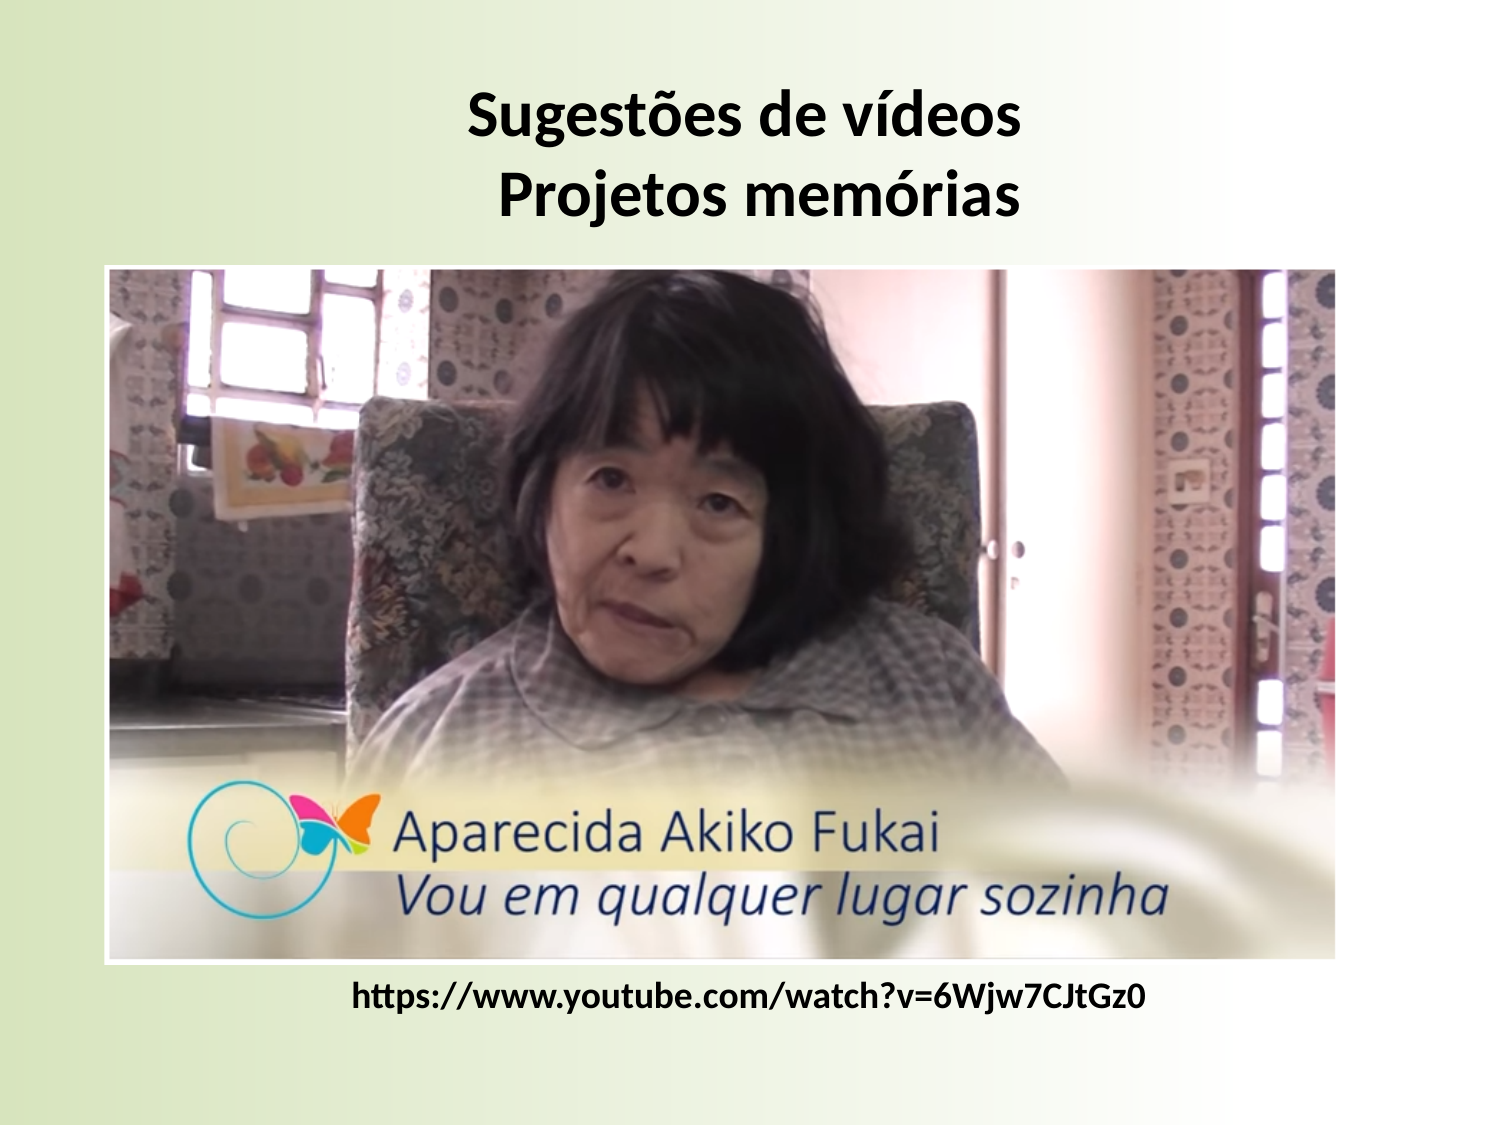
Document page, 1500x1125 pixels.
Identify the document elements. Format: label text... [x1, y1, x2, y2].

text_box https://www.youtube.com/watch?v=6Wjw7CJtGz0 [336, 973, 1196, 1024]
picture [104, 264, 1341, 965]
text_box Sugestões de vídeos Projetos memórias [102, 62, 1402, 238]
